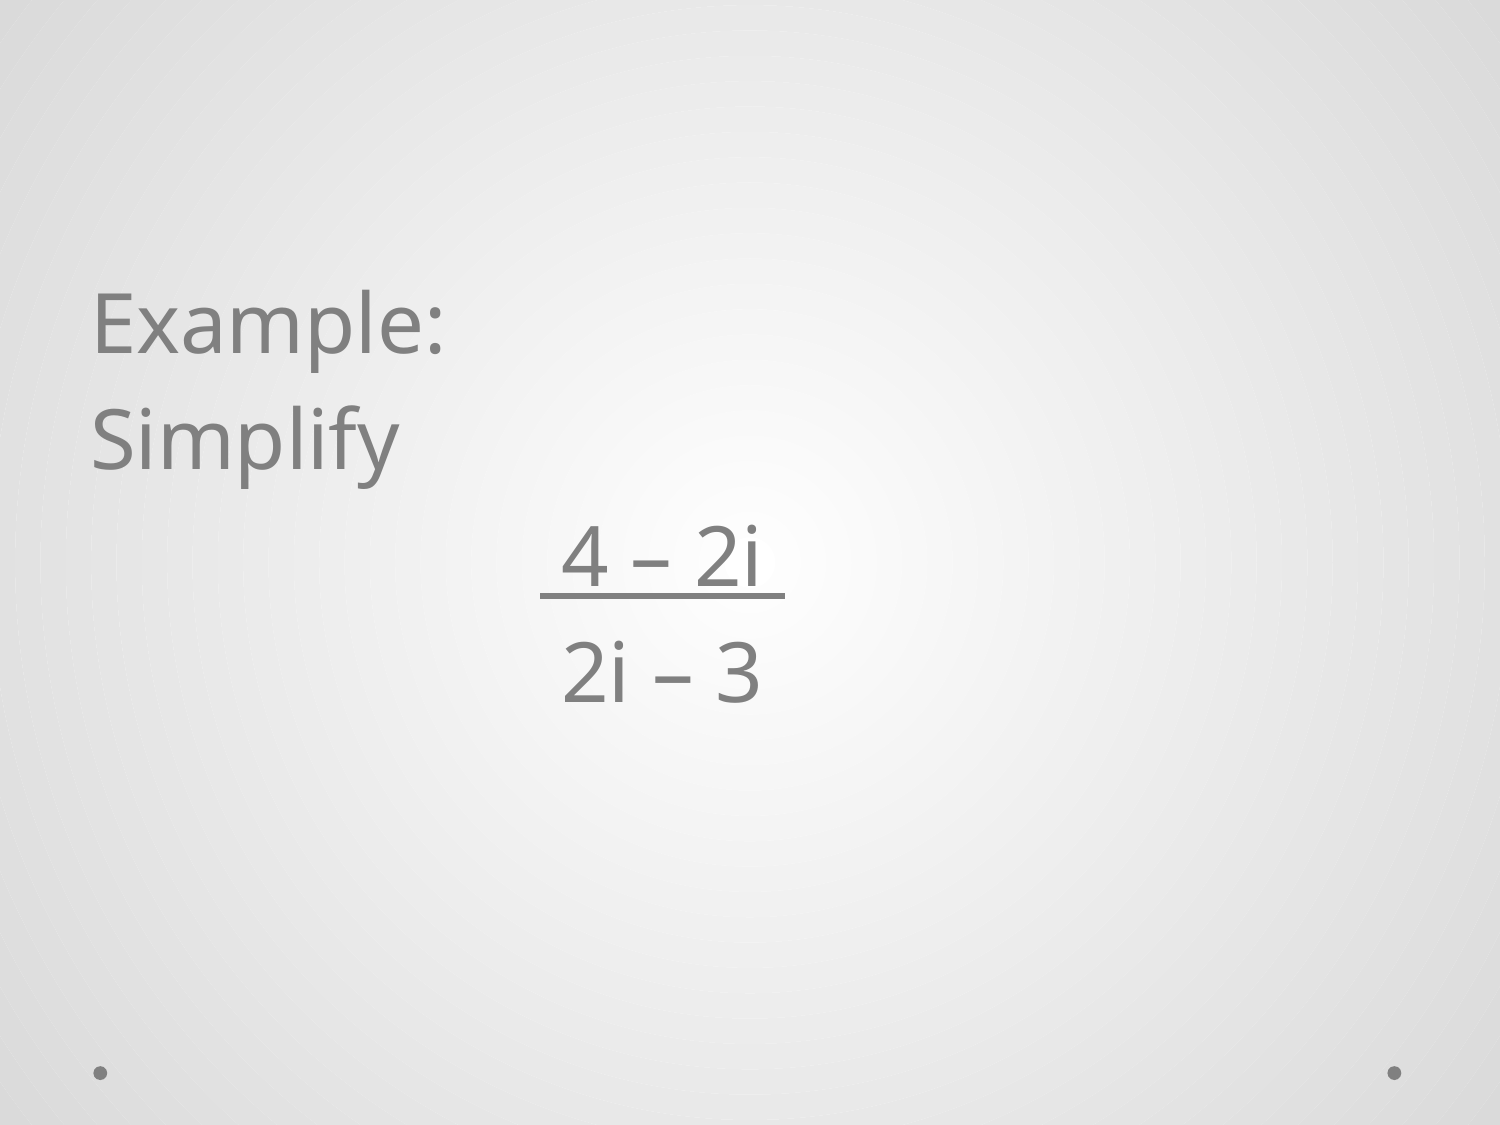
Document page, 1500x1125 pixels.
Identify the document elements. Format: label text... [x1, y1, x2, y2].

list Example: Simplify 4 – 2i 2i – 3 [75, 262, 1425, 1005]
